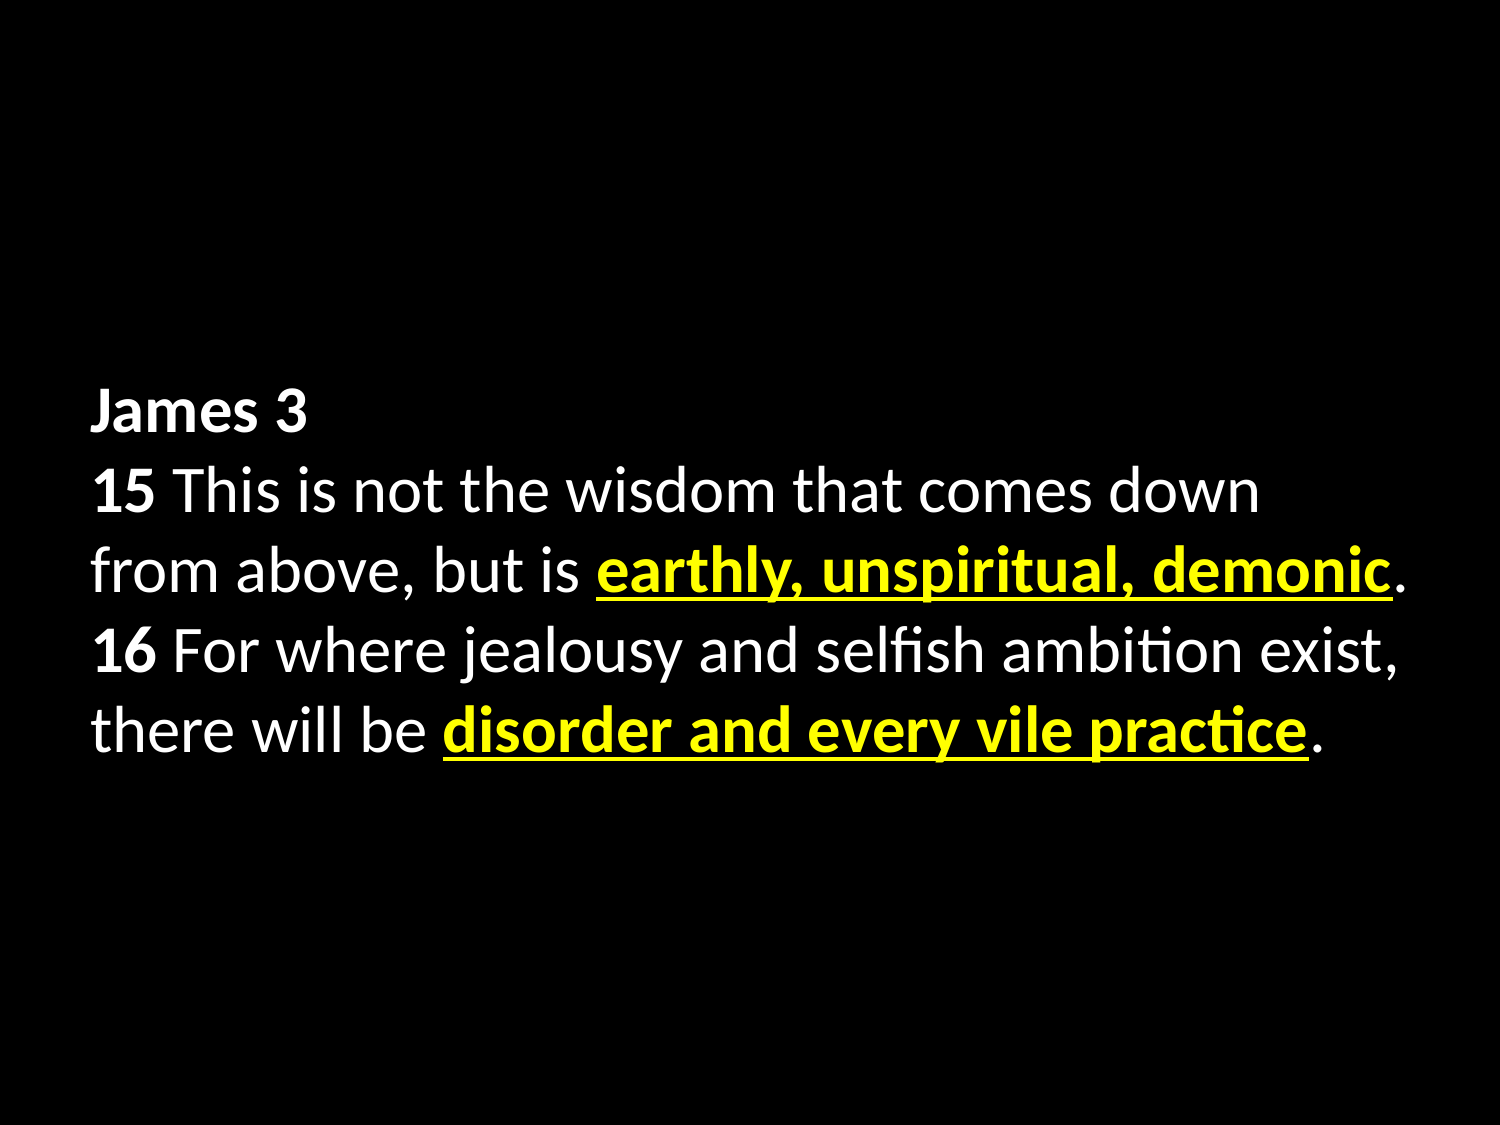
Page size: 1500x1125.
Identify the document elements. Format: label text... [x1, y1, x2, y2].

list James 3 15 This is not the wisdom that comes down from above, but is earthly, unspiritual, demonic. 16 For where jealousy and selfish ambition exist, there will be disorder and every vile practice. [75, 126, 1442, 1005]
